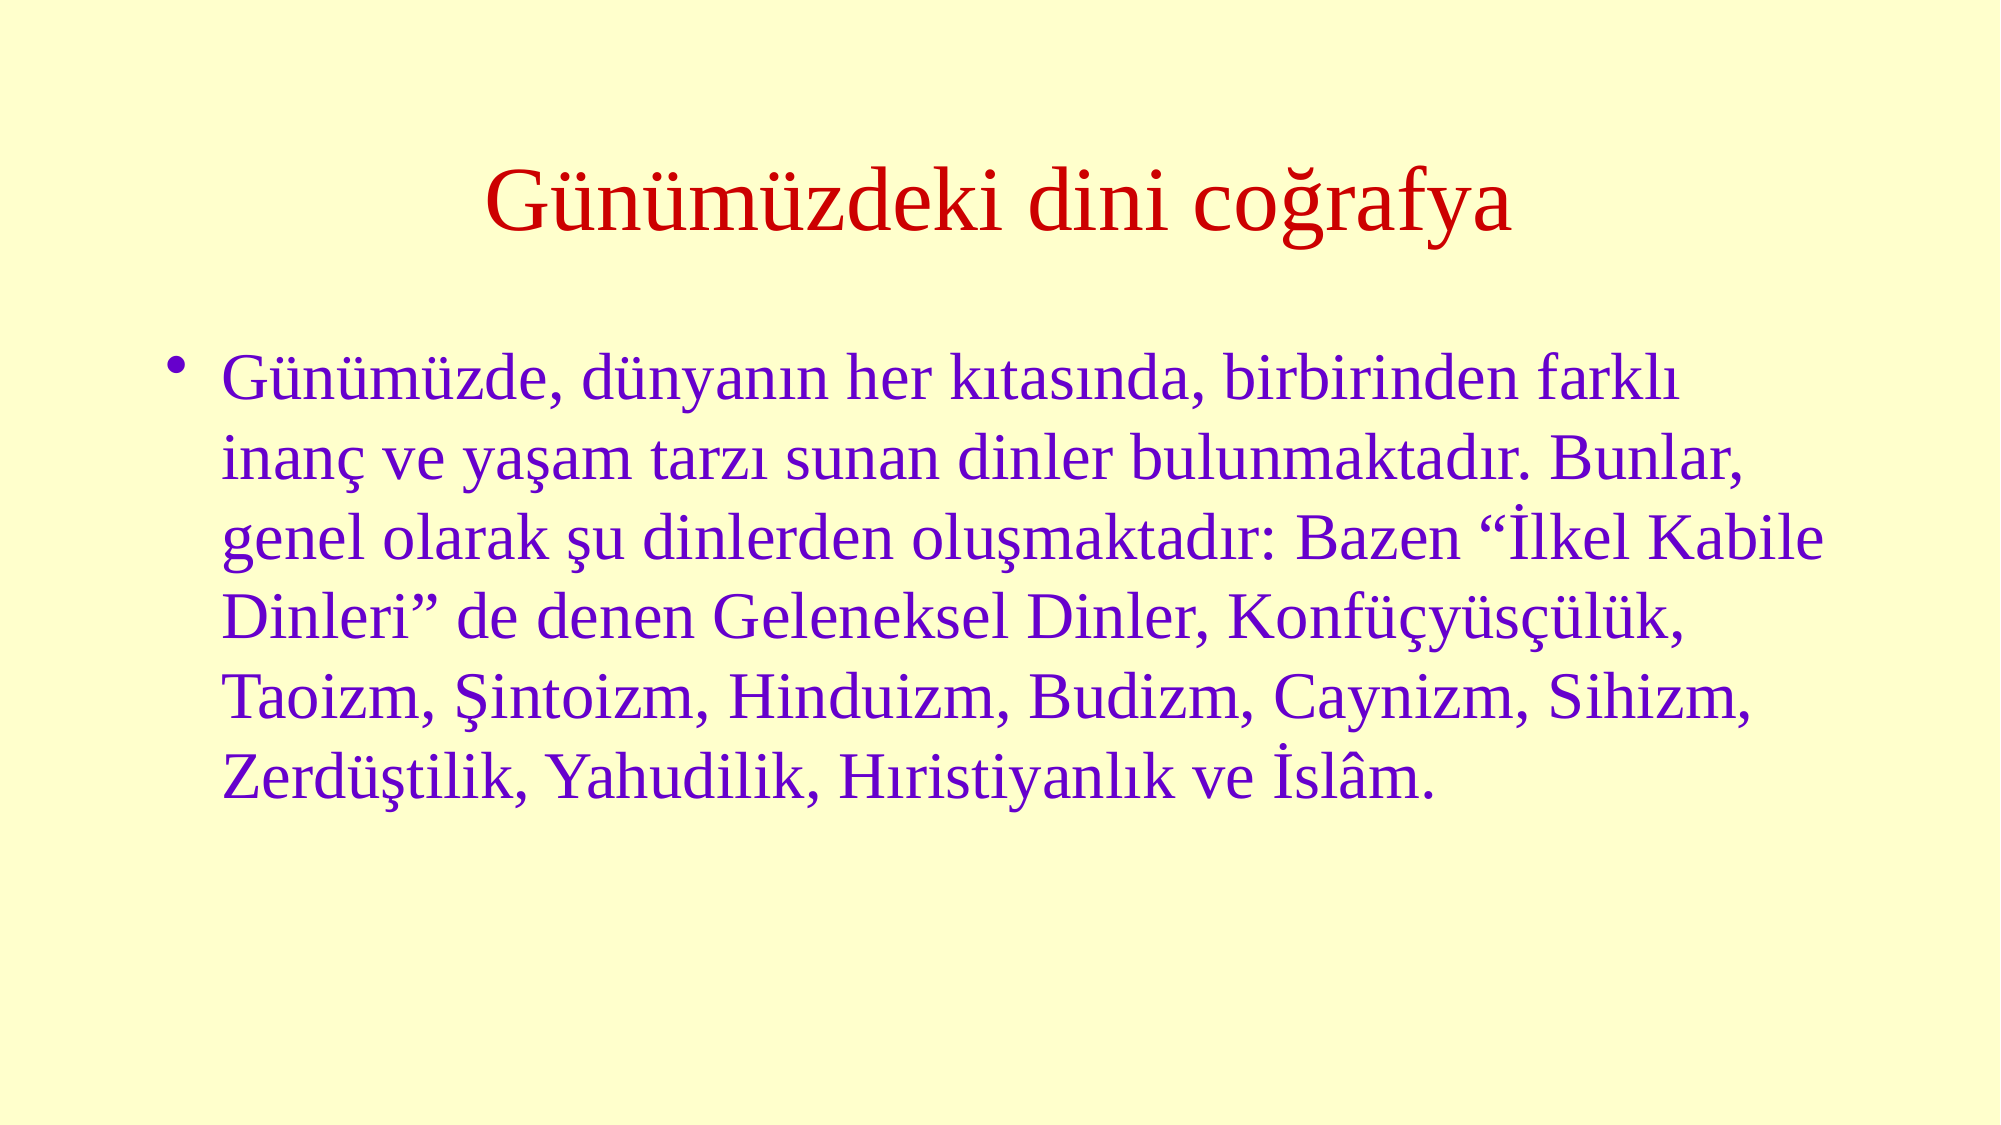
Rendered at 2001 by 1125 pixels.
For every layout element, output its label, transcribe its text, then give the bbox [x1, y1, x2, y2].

list Günümüzde, dünyanın her kıtasında, birbirinden farklı inanç ve yaşam tarzı sunan dinler bulunmaktadır. Bunlar, genel olarak şu dinlerden oluşmaktadır: Bazen “İlkel Kabile Dinleri” de denen Geleneksel Dinler, Konfüçyüsçülük, Taoizm, Şintoizm, Hinduizm, Budizm, Caynizm, Sihizm, Zerdüştilik, Yahudilik, Hıristiyanlık ve İslâm. [150, 324, 1850, 1000]
title Günümüzdeki dini coğrafya [150, 99, 1850, 288]
